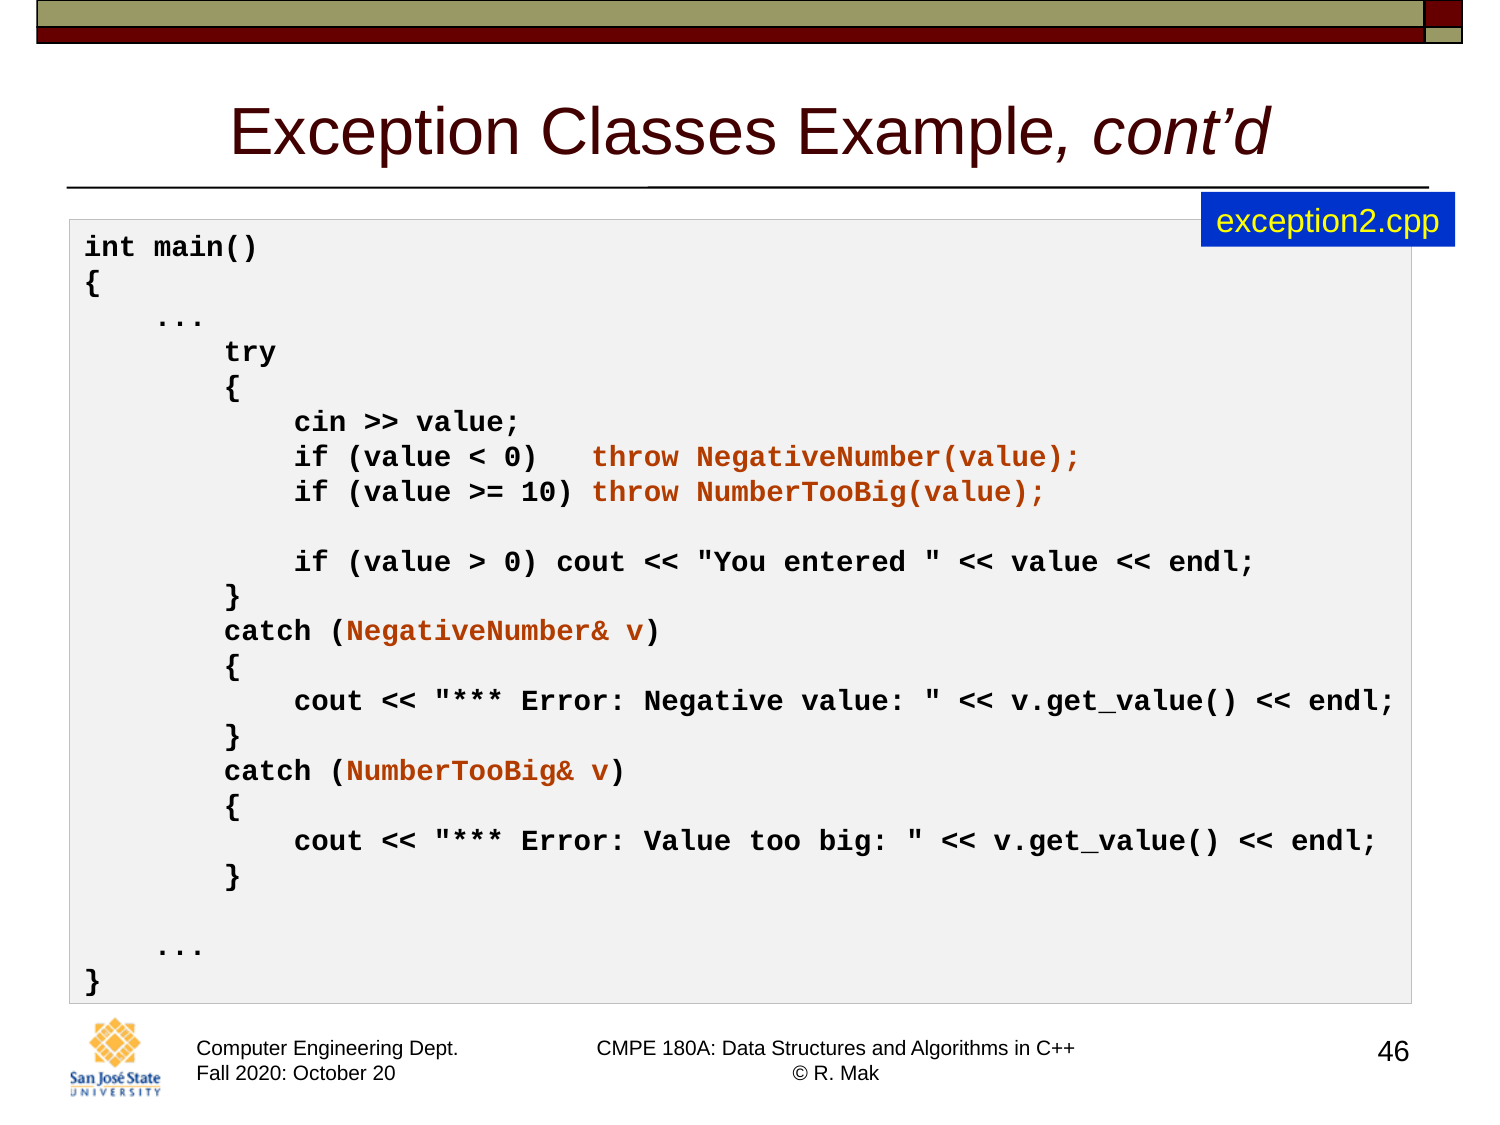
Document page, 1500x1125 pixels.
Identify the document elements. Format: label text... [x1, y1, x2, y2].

text_box int main() { ... try { cin >> value; if (value < 0) throw NegativeNumber(value); if (value >= 10) throw NumberTooBig(value); if (value > 0) cout << "You entered " << value << endl; } catch (NegativeNumber& v) { cout << "*** Error: Negative value: " << v.get_value() << endl; } catch (NumberTooBig& v) { cout << "*** Error: Value too big: " << v.get_value() << endl; } ... } [69, 219, 1412, 1004]
title Exception Classes Example, cont’d [75, 67, 1425, 175]
text_box exception2.cpp [1201, 191, 1456, 247]
picture [60, 1012, 166, 1112]
slide_number 46 [1112, 1025, 1425, 1100]
